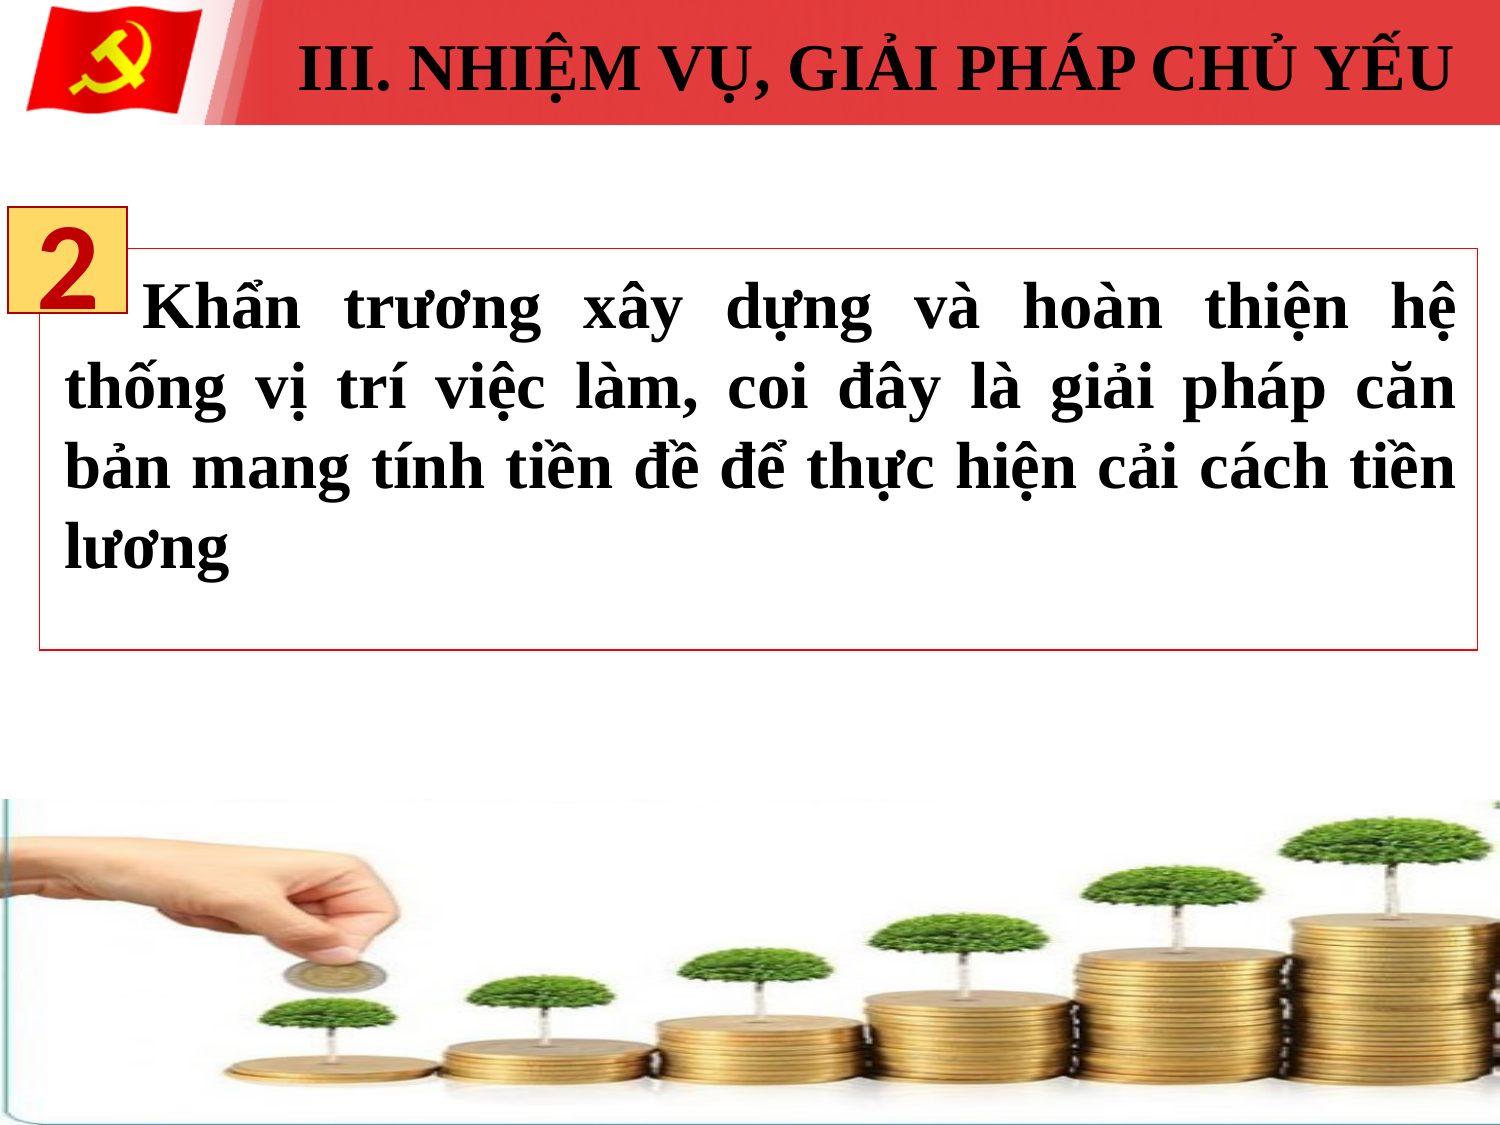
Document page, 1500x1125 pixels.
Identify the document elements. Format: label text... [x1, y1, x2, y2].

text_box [7, 207, 1478, 650]
title III. NHIỆM VỤ, GIẢI PHÁP CHỦ YẾU [204, 0, 1499, 218]
picture [0, 799, 1500, 1125]
picture [0, 0, 204, 125]
